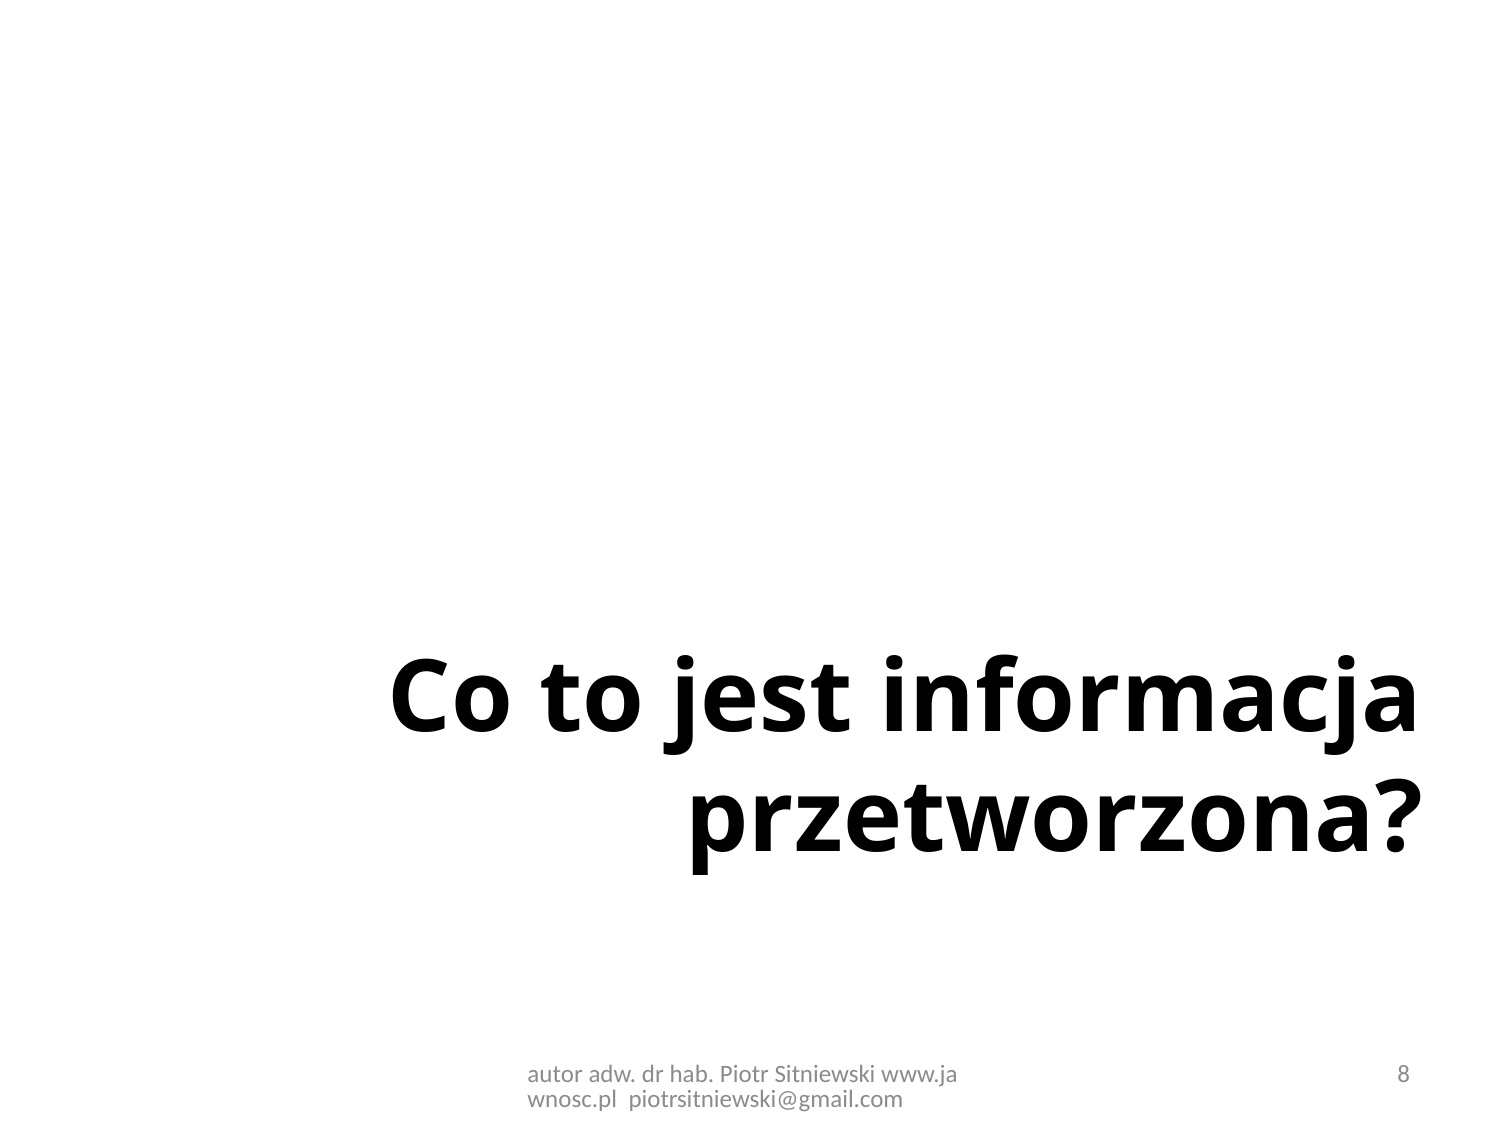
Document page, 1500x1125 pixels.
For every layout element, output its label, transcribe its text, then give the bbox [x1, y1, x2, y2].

title Co to jest informacja przetworzona? [88, 527, 1439, 976]
slide_number 8 [1074, 1042, 1425, 1103]
footer autor adw. dr hab. Piotr Sitniewski www.jawnosc.pl piotrsitniewski@gmail.com [512, 1042, 988, 1103]
